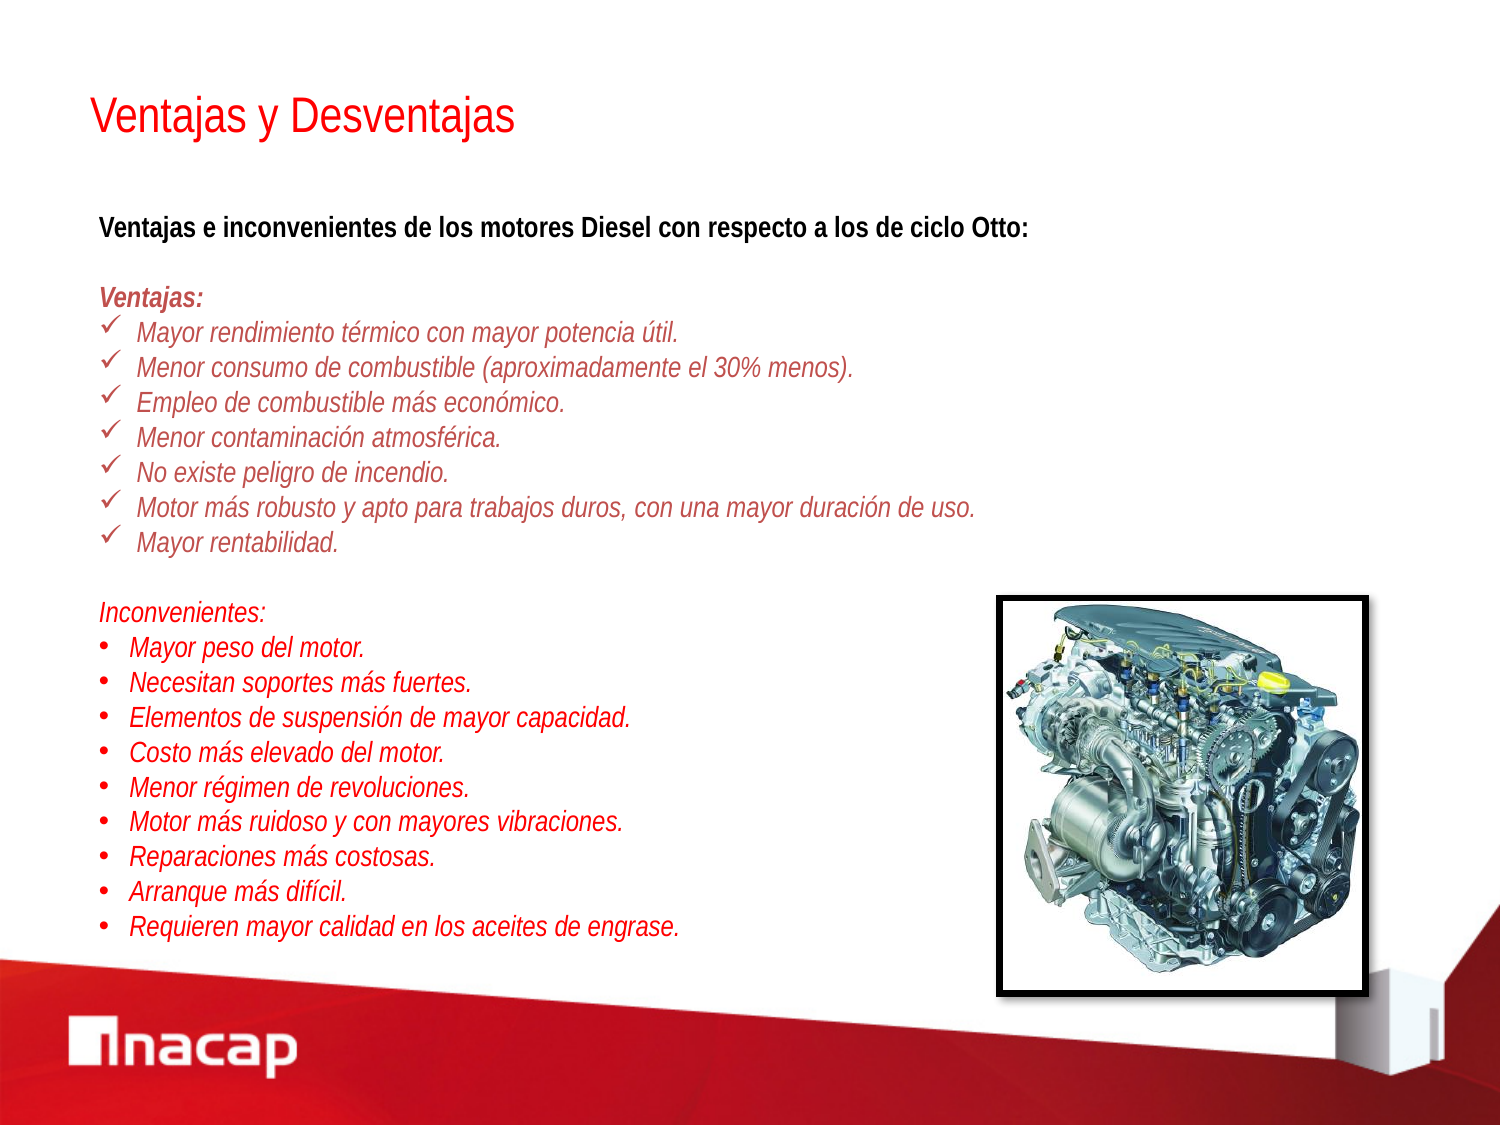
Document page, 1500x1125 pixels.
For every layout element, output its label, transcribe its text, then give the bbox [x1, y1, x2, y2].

title Ventajas y Desventajas [75, 19, 1425, 207]
picture [0, 0, 1500, 1125]
text_box Ventajas e inconvenientes de los motores Diesel con respecto a los de ciclo Otto: Ventajas: Mayor rendimiento térmico con mayor potencia útil. Menor consumo de combustible (aproximadamente el 30% menos). Empleo de combustible más económico. Menor contaminación atmosférica. No existe peligro de incendio. Motor más robusto y apto para trabajos duros, con una mayor duración de uso. Mayor rentabilidad. Inconvenientes: Mayor peso del motor. Necesitan soportes más fuertes. Elementos de suspensión de mayor capacidad. Costo más elevado del motor. Menor régimen de revoluciones. Motor más ruidoso y con mayores vibraciones. Reparaciones más costosas. Arranque más difícil. Requieren mayor calidad en los aceites de engrase. [84, 201, 1387, 985]
